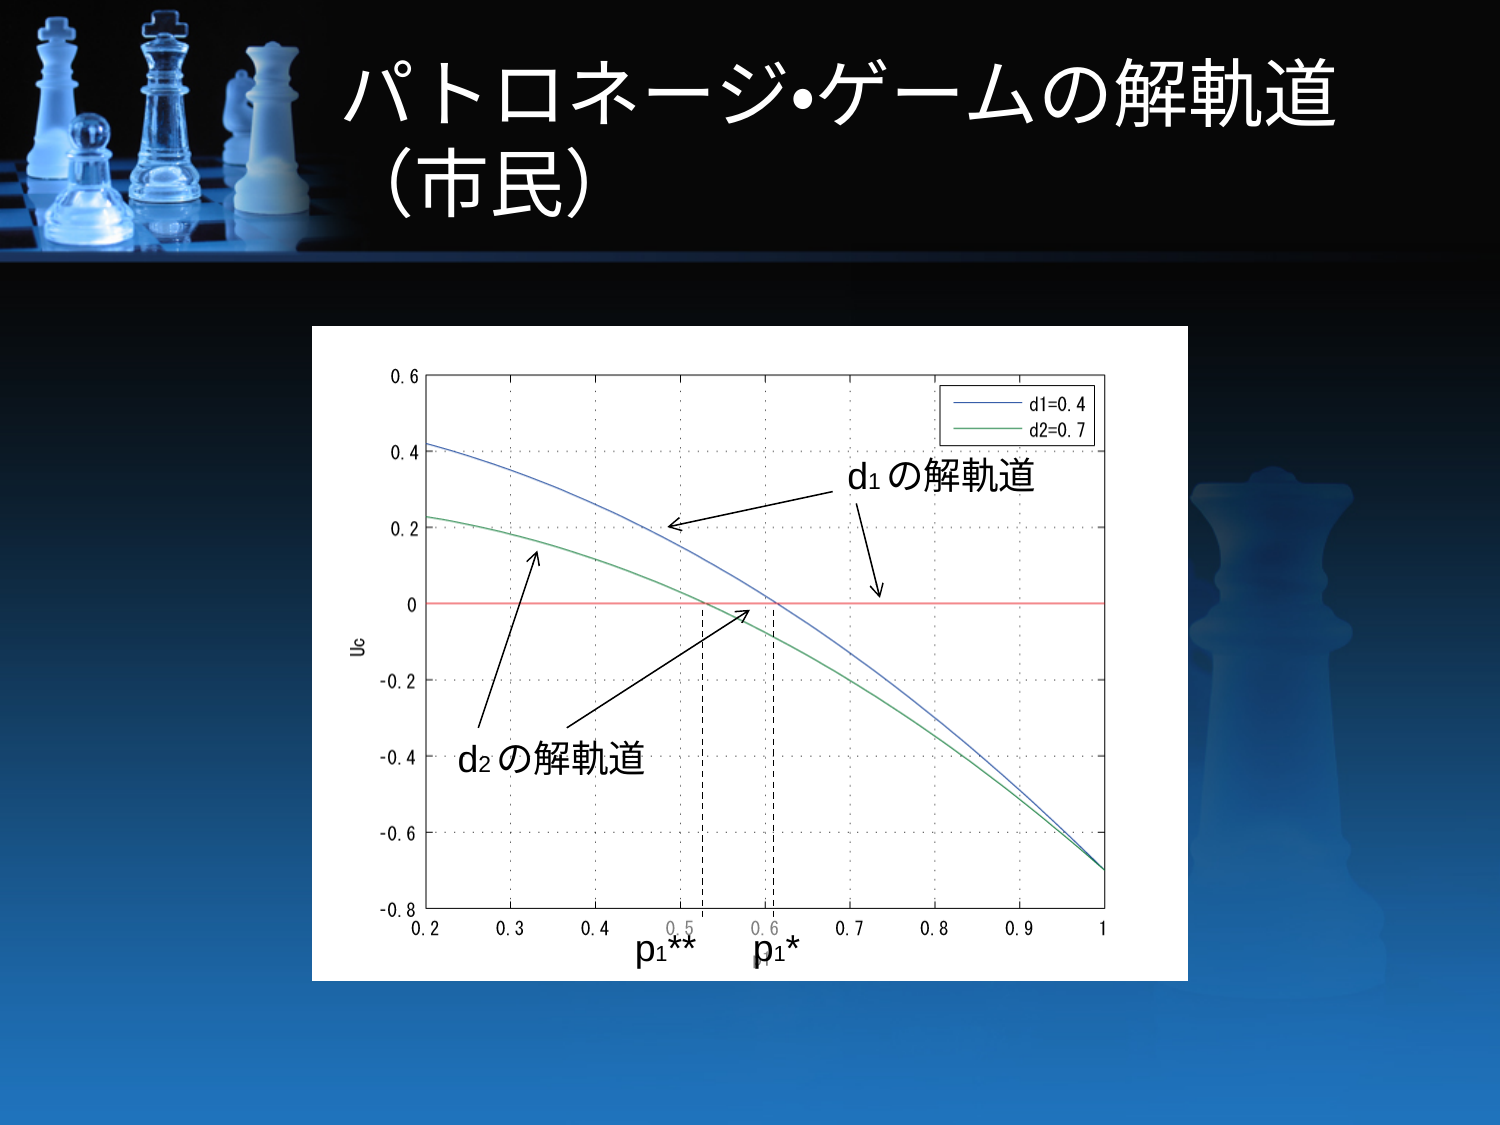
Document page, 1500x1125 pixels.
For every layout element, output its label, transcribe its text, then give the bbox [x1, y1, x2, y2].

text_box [418, 609, 594, 669]
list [311, 326, 1189, 981]
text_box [820, 538, 916, 563]
title パトロネージ・ゲームの解軌道 （市民） [324, 42, 1413, 231]
picture [0, 0, 1500, 1125]
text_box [666, 491, 833, 528]
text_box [599, 576, 718, 761]
